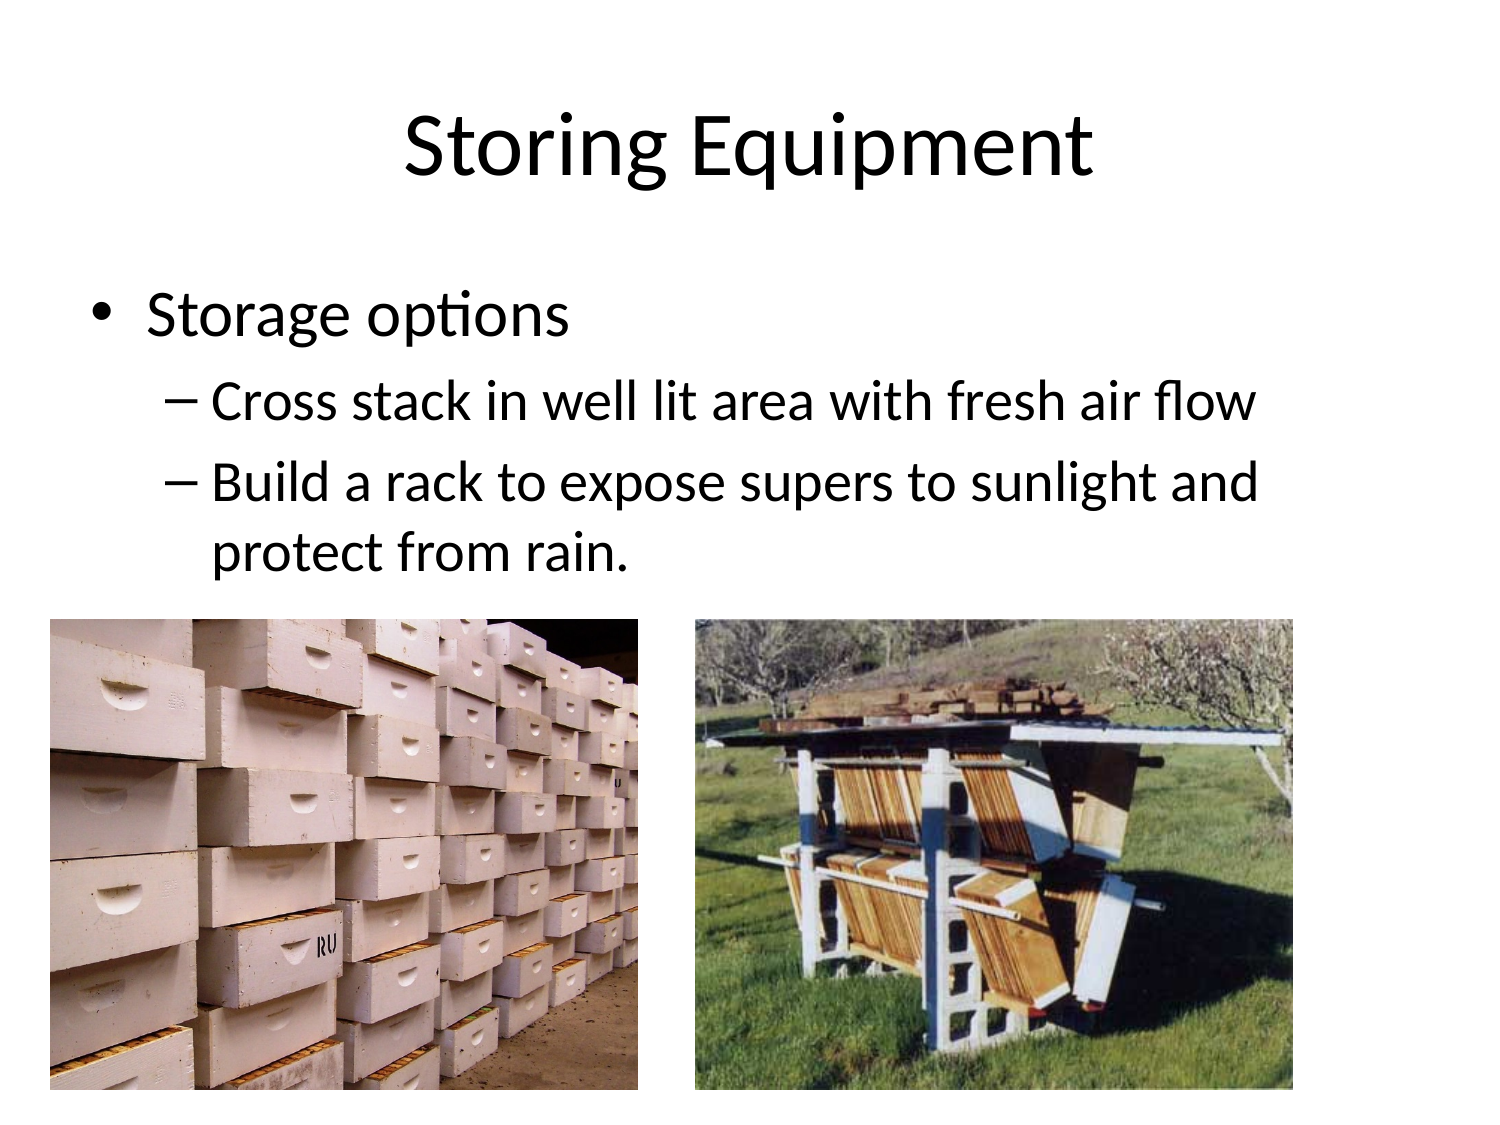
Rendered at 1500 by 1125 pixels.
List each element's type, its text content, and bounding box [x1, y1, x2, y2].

picture [49, 619, 638, 1091]
picture [694, 619, 1293, 1091]
title Storing Equipment [75, 45, 1425, 233]
list Storage options Cross stack in well lit area with fresh air flow Build a rack to expose supers to sunlight and protect from rain. [75, 262, 1425, 1005]
